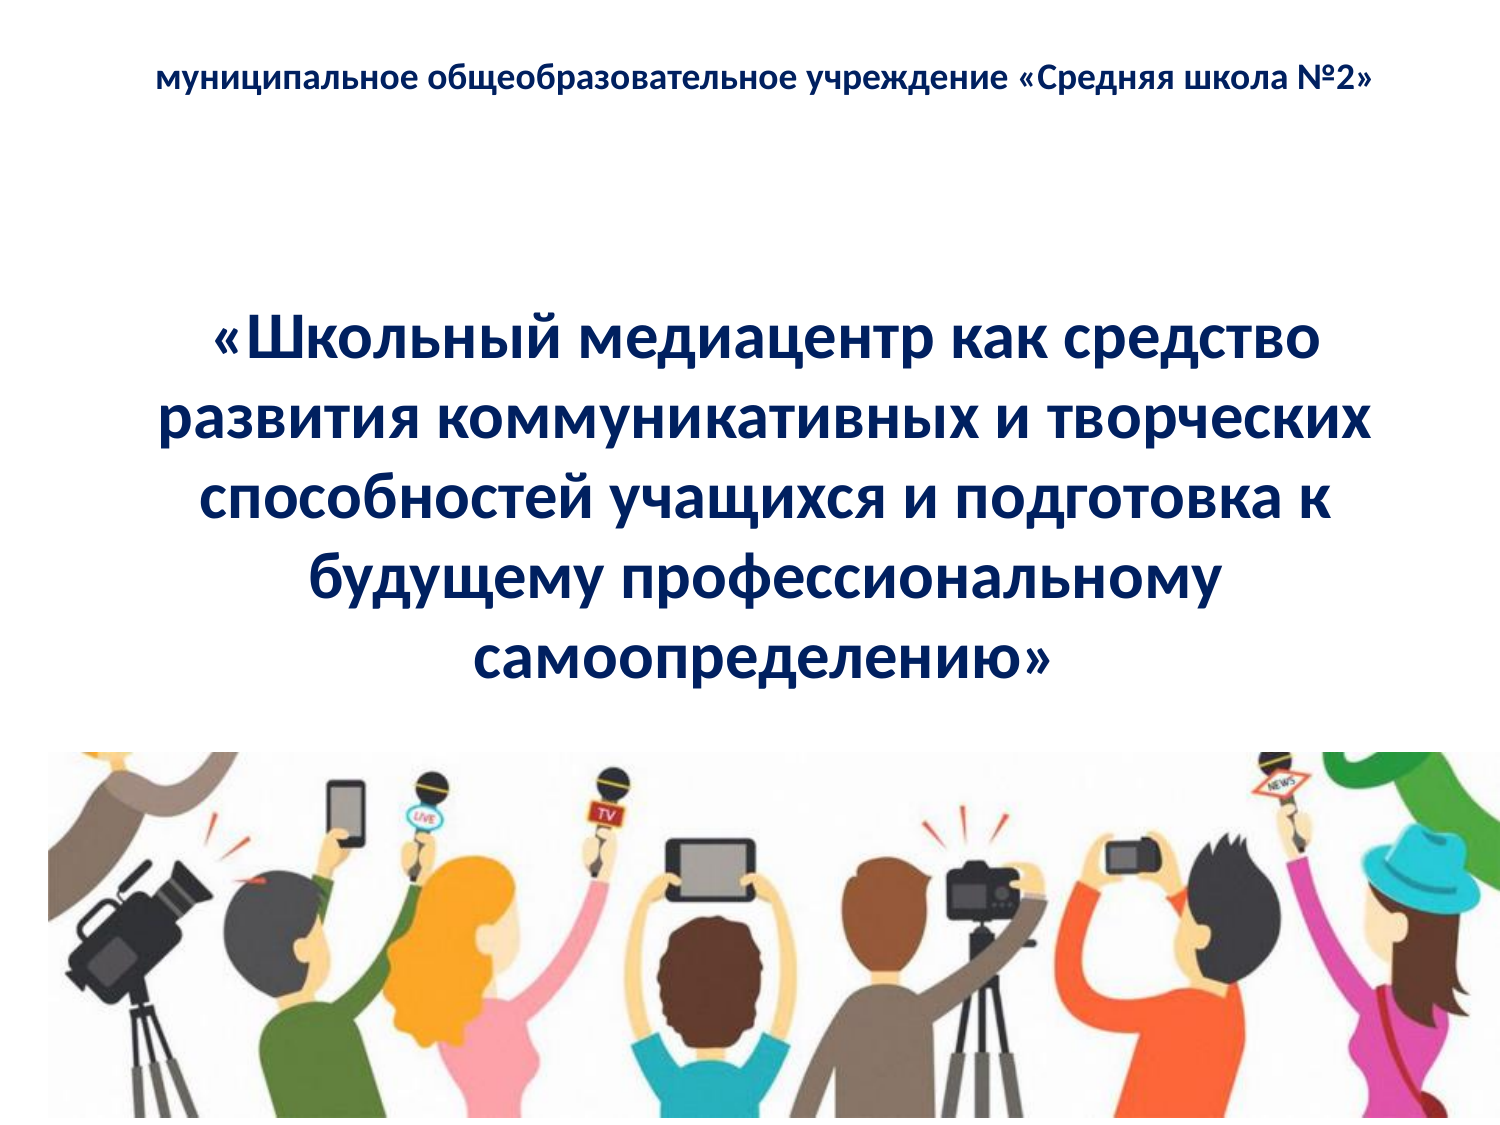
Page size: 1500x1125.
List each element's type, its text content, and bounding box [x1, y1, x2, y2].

picture [48, 752, 1500, 1118]
text_box «Школьный медиацентр как средство развития коммуникативных и творческих способностей учащихся и подготовка к будущему профессиональному самоопределению» [116, 284, 1416, 745]
text_box муниципальное общеобразовательное учреждение «Средняя школа №2» [67, 44, 1465, 105]
